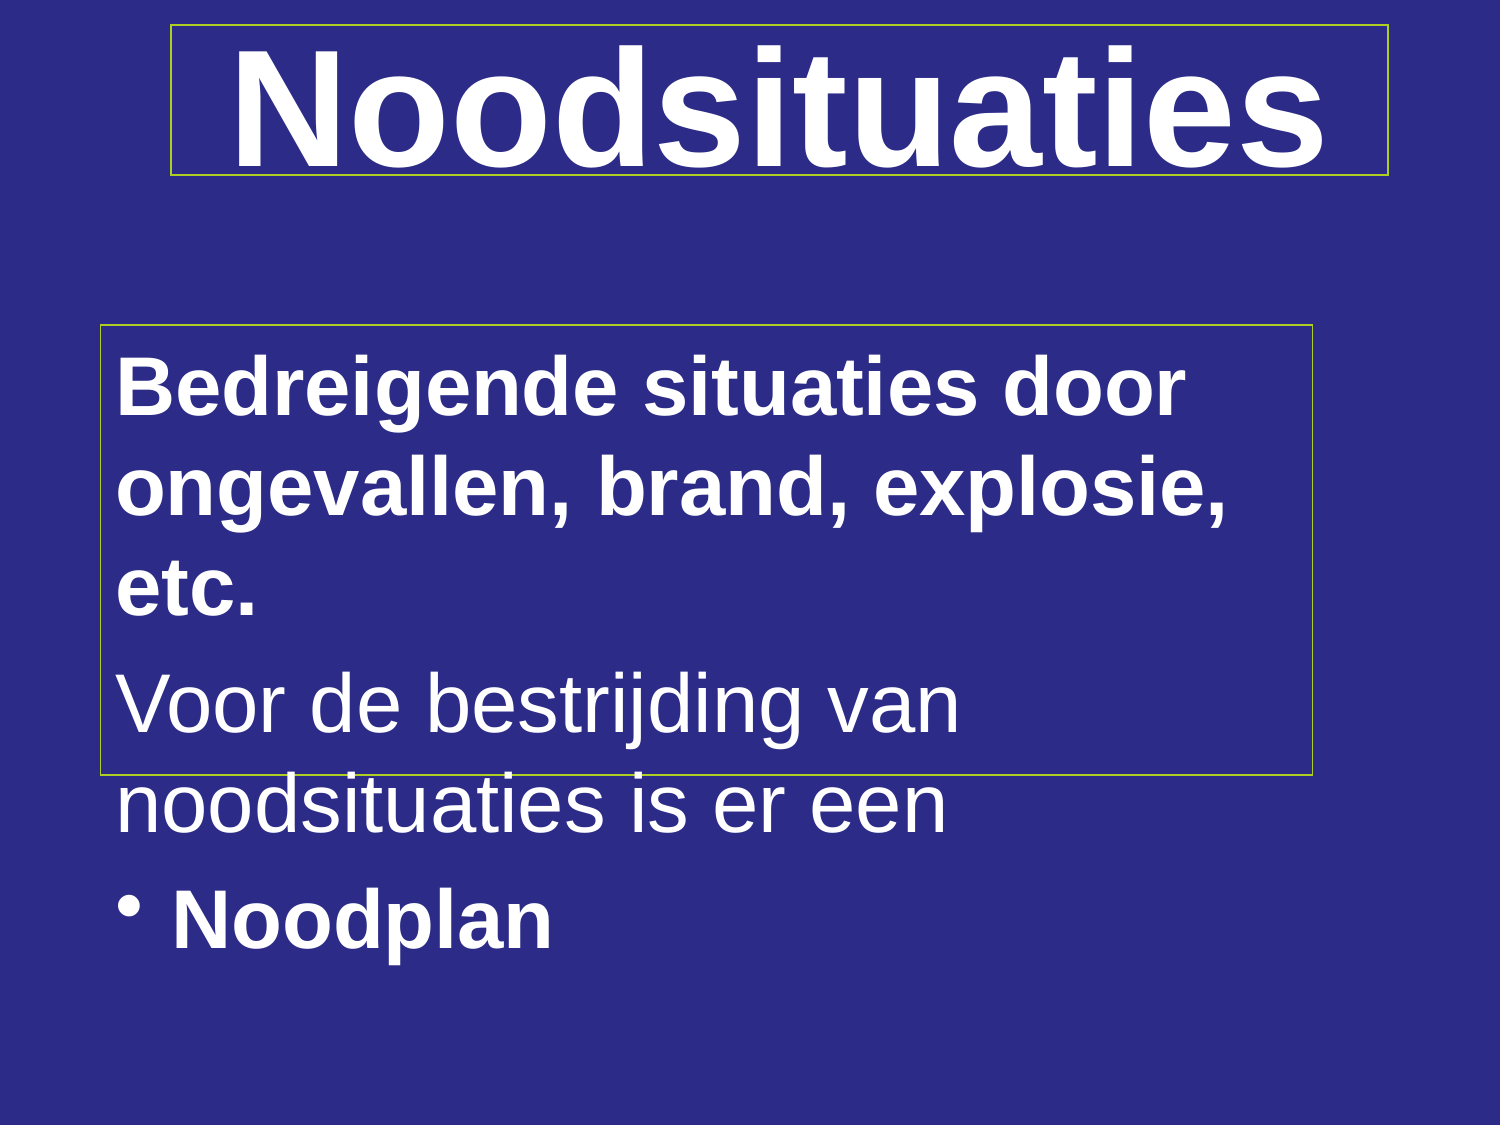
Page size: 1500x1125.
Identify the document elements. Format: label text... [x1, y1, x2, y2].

list Bedreigende situaties door ongevallen, brand, explosie, etc. Voor de bestrijding van noodsituaties is er een Noodplan [100, 324, 1313, 776]
title Noodsituaties [170, 24, 1389, 176]
